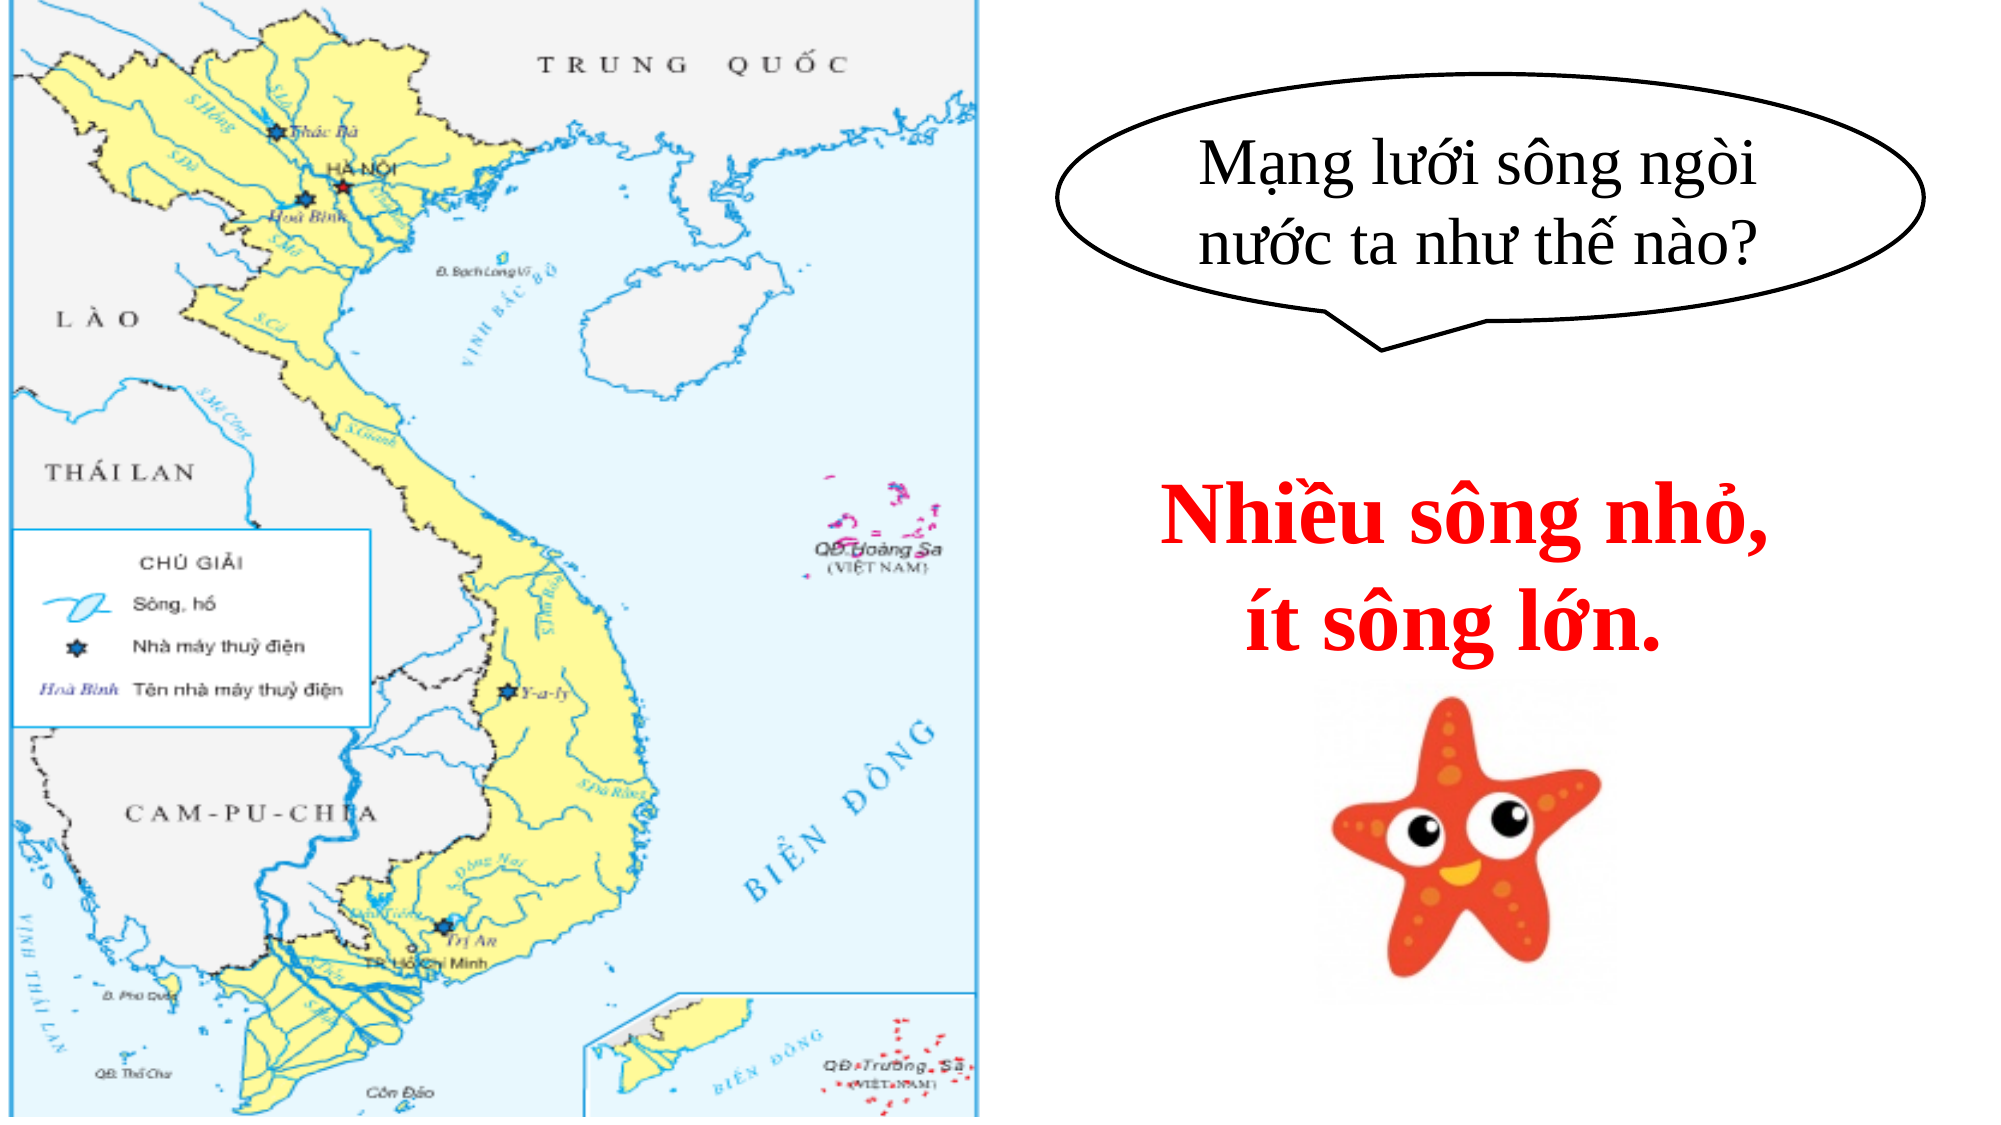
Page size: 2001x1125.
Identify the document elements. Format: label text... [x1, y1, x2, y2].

text_box Nhiều sông nhỏ, ít sông lớn. [1137, 447, 1794, 676]
text_box Mạng lưới sông ngòi nước ta như thế nào? [1055, 71, 1926, 353]
picture [0, 0, 992, 1117]
picture [1314, 679, 1617, 1005]
